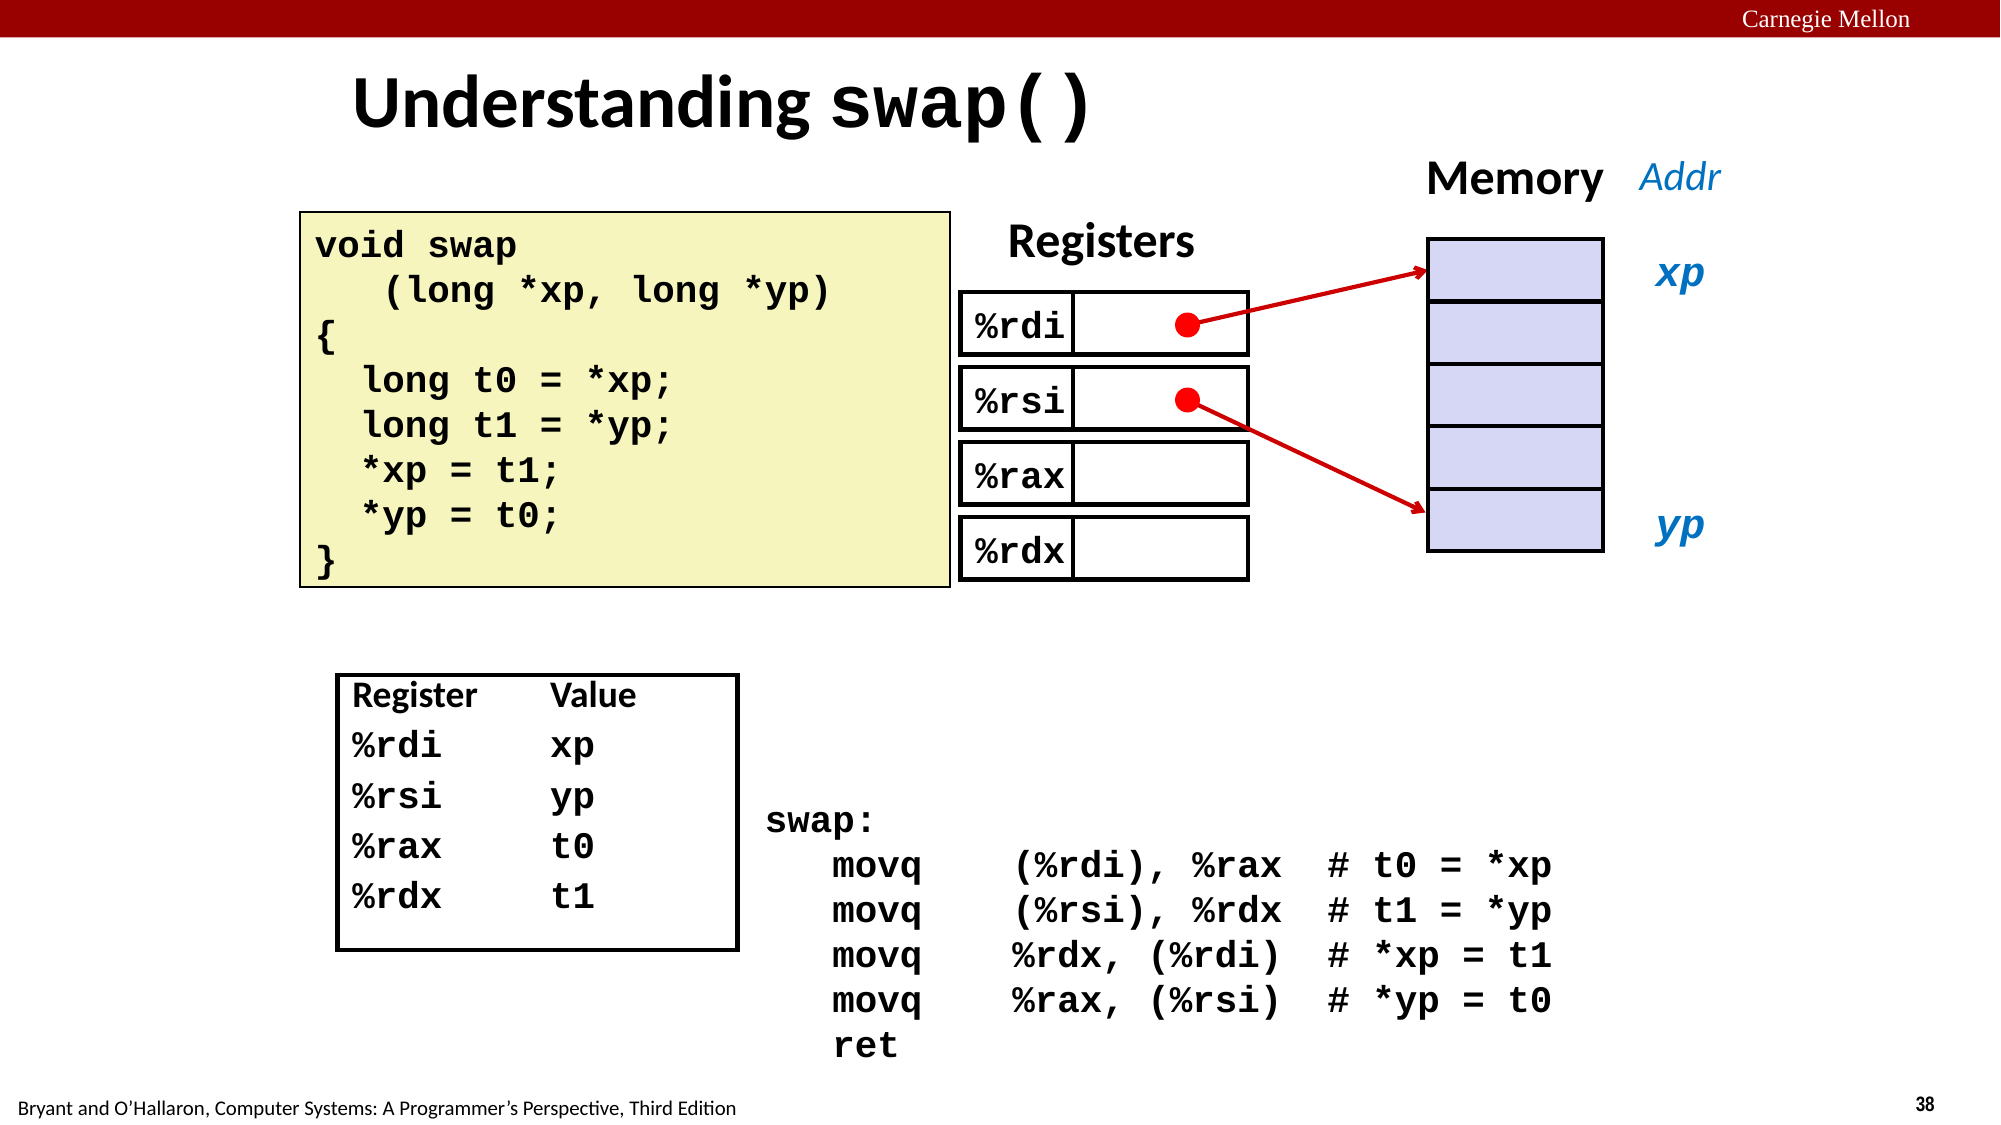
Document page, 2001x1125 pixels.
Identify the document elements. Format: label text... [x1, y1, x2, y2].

text_box Registers [993, 199, 1211, 275]
text_box yp [1640, 488, 1721, 554]
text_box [960, 291, 1249, 580]
text_box Memory [1411, 136, 1620, 212]
text_box Register Value %rdi xp %rsi yp %rax t0 %rdx t1 [337, 675, 738, 950]
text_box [1187, 269, 1422, 326]
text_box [1427, 238, 1604, 552]
text_box xp [1640, 237, 1721, 303]
text_box swap: movq (%rdi), %rax # t0 = *xp movq (%rsi), %rdx # t1 = *yp movq %rdx, (%rdi) # *xp = t1 movq %rax, (%rsi) # *yp = t0 ret [749, 787, 1713, 1072]
text_box Addr [1624, 141, 1737, 207]
title Understanding swap() [337, 49, 1384, 145]
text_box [1187, 399, 1422, 513]
text_box void swap (long *xp, long *yp) { long t0 = *xp; long t1 = *yp; *xp = t1; *yp = t0; } [300, 212, 950, 587]
